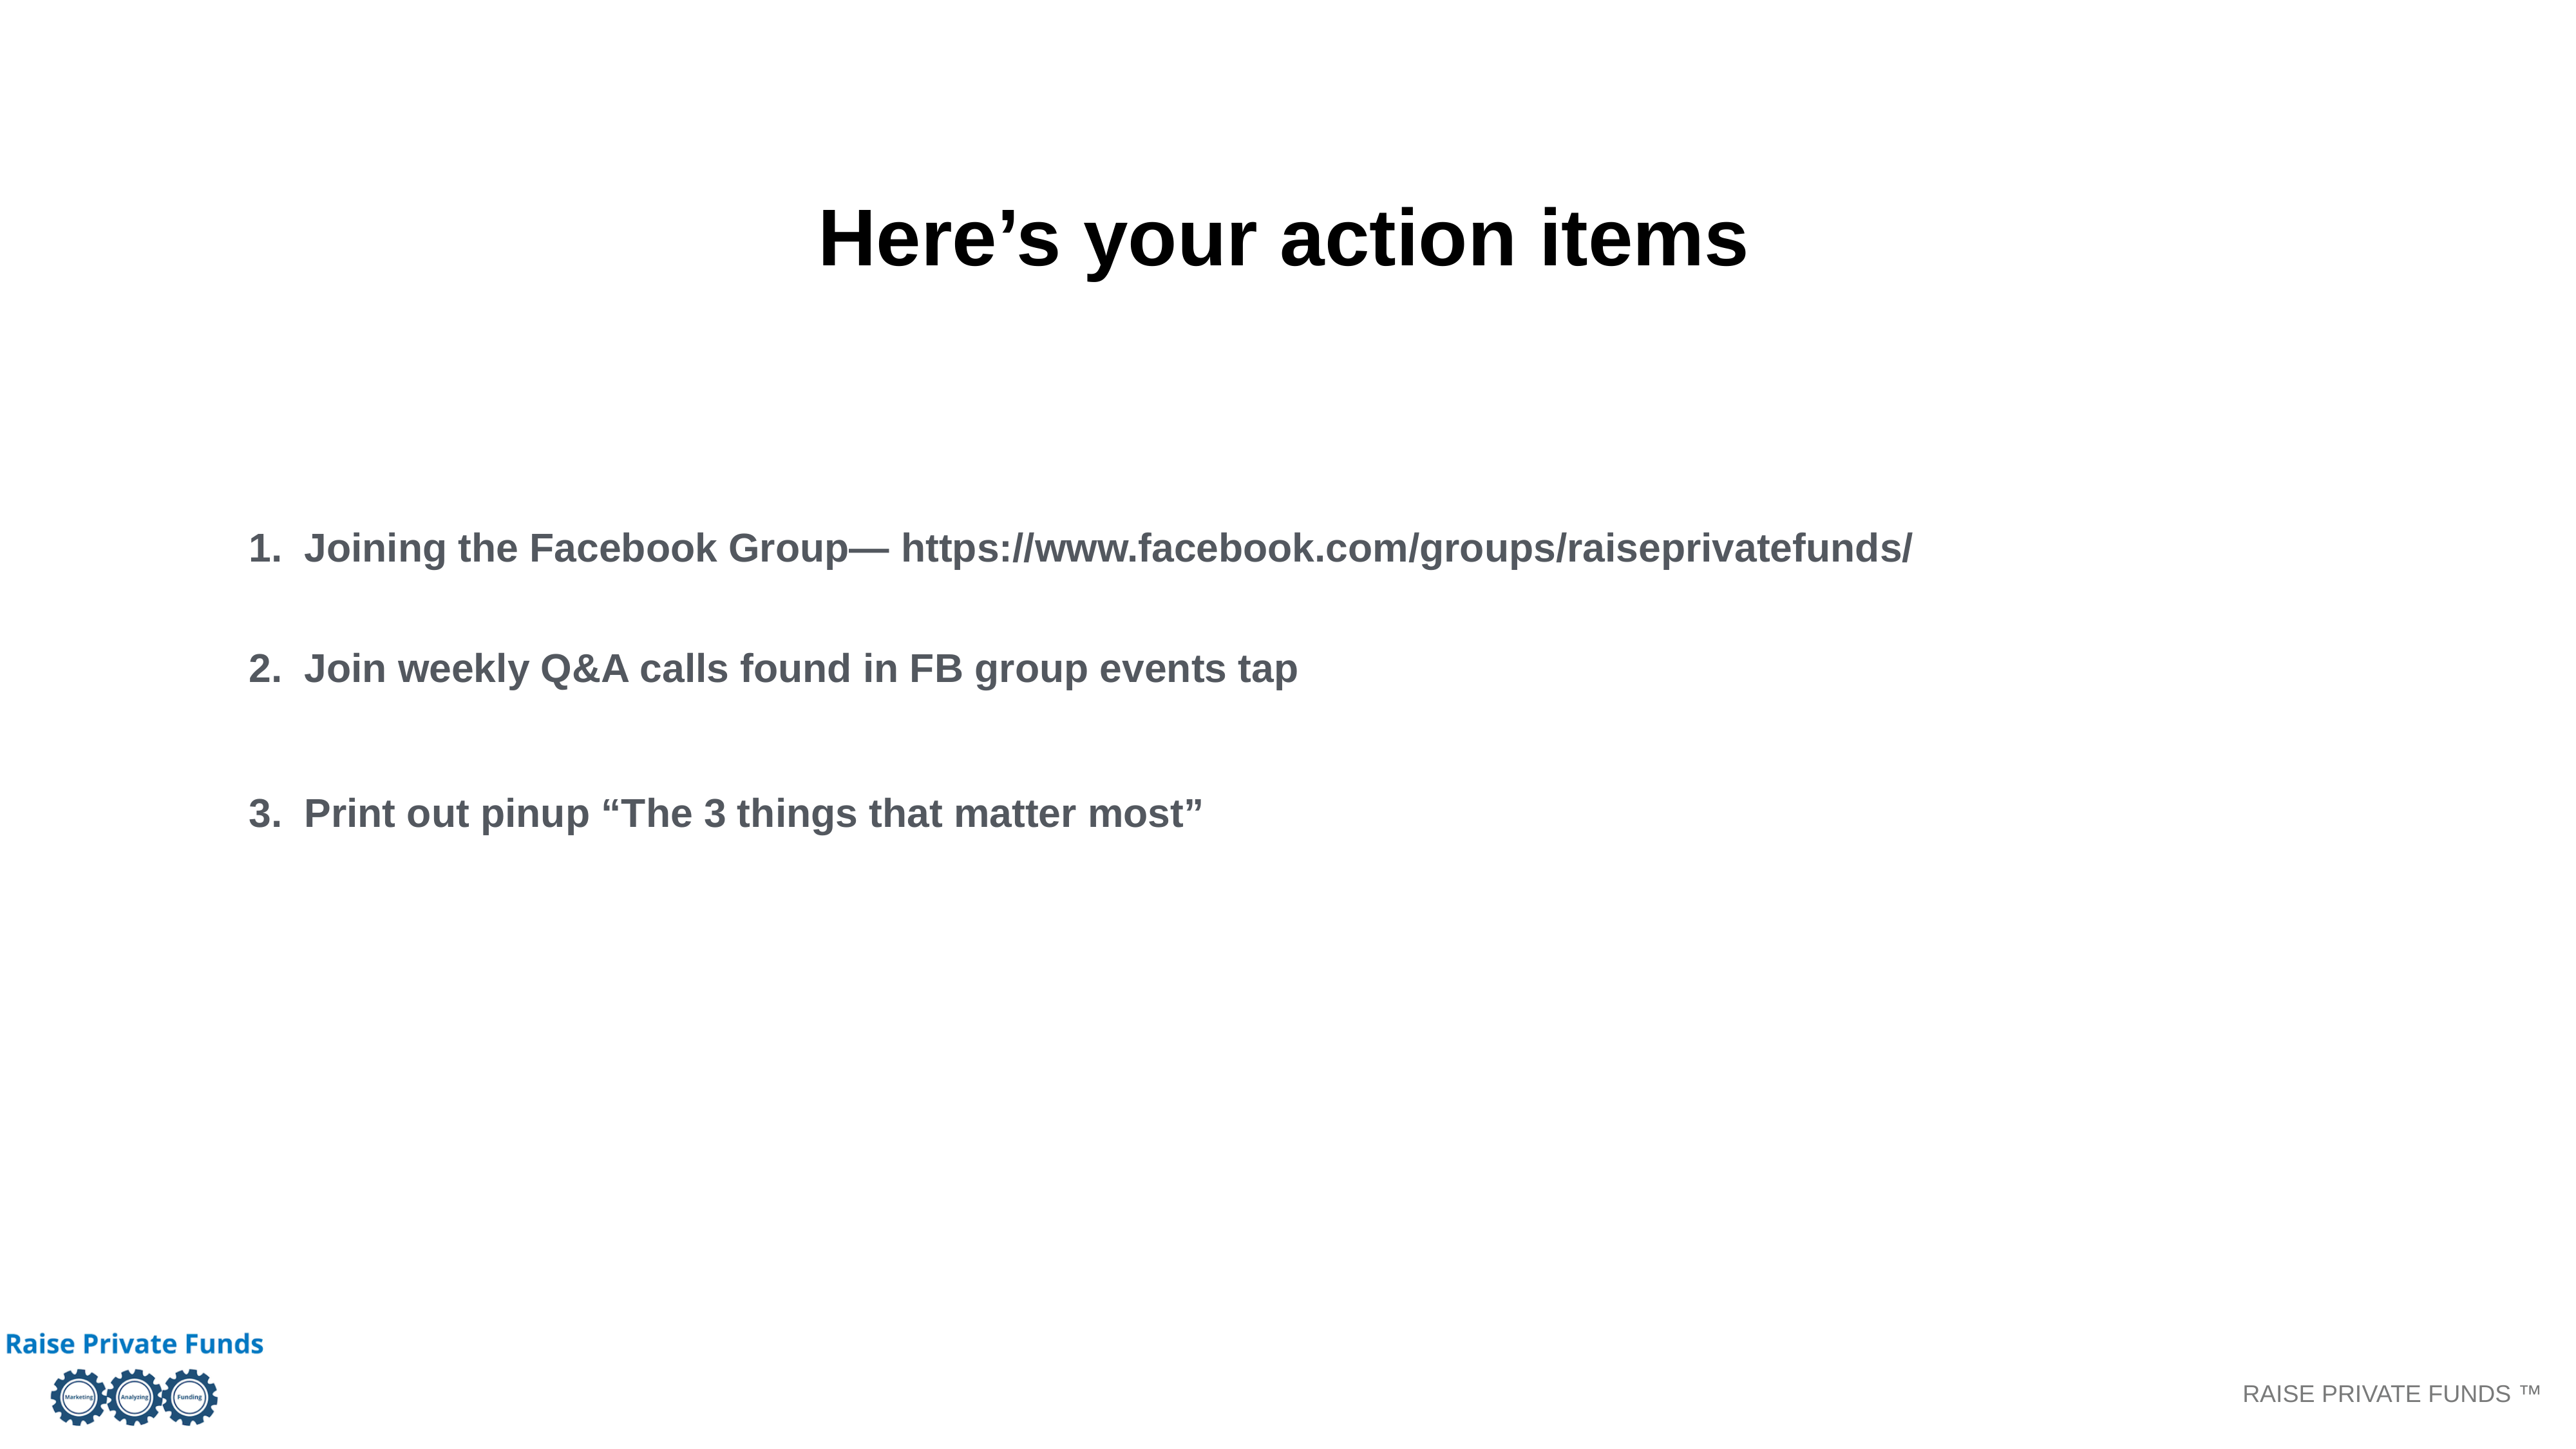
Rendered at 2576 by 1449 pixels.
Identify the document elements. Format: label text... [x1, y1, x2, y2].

text_box Joining the Facebook Group— https://www.facebook.com/groups/raiseprivatefunds/ Join weekly Q&A calls found in FB group events tap Print out pinup “The 3 things that matter most” [242, 489, 2327, 915]
text_box Here’s your action items [436, 177, 2132, 289]
picture [0, 1318, 274, 1435]
